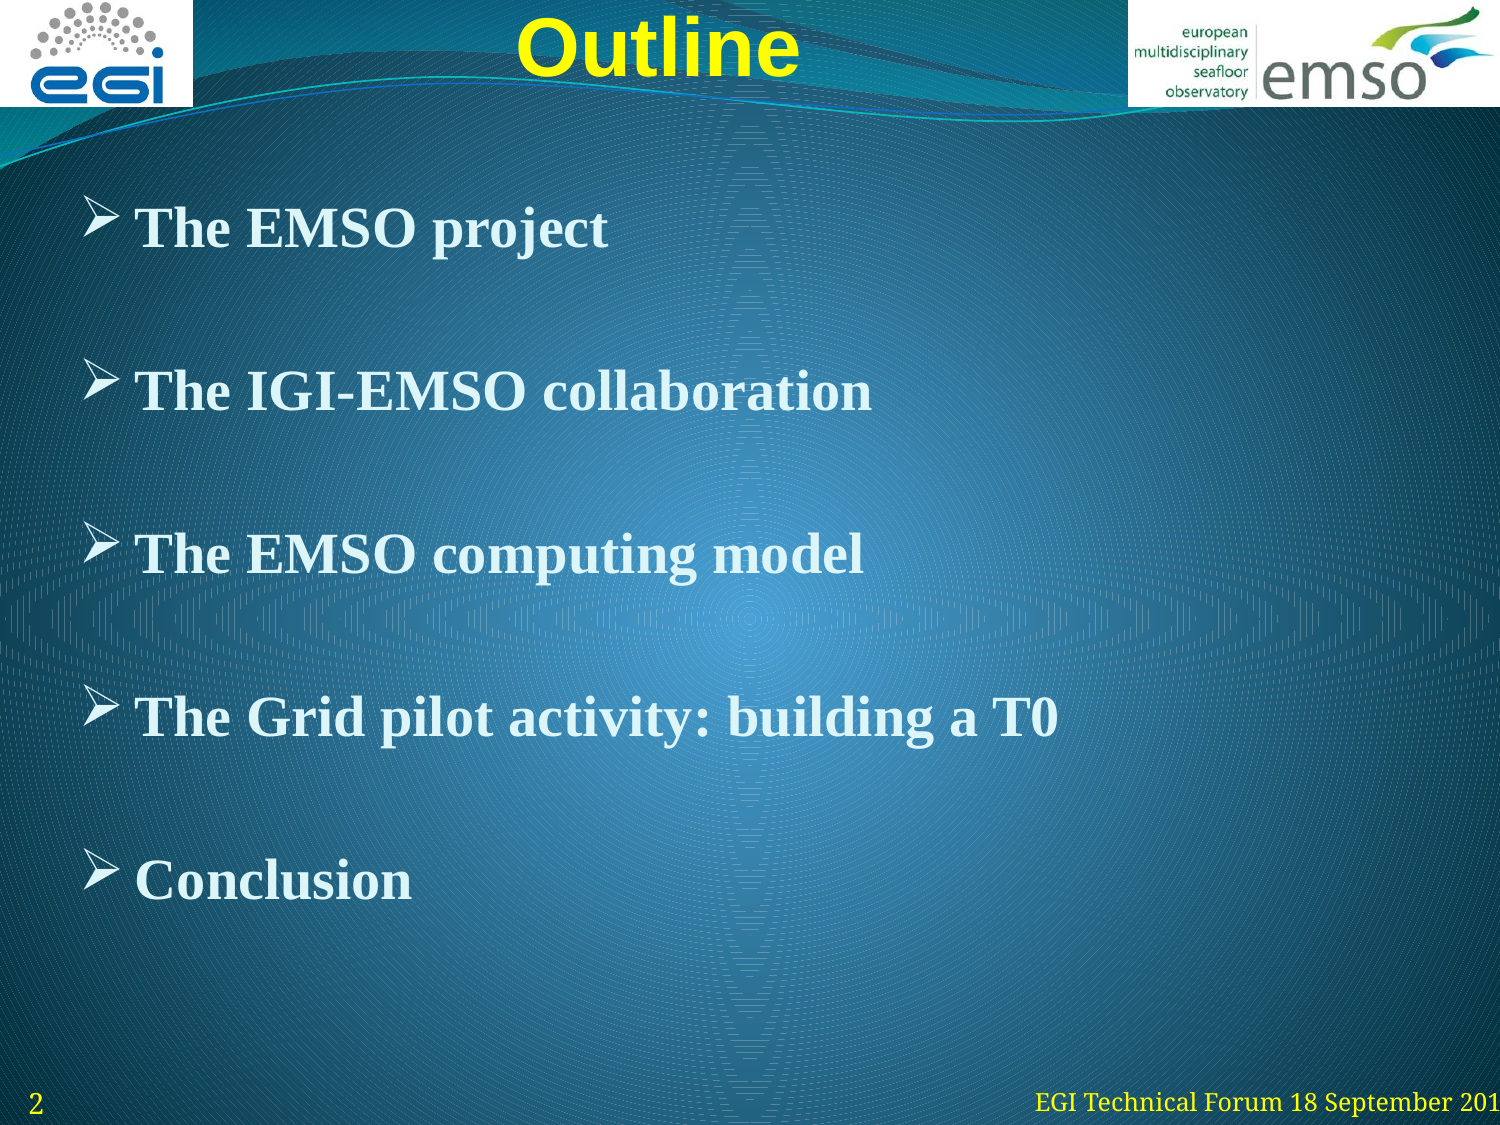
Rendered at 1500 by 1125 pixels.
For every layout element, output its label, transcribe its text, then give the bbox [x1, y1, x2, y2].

text_box The EMSO project The IGI-EMSO collaboration The EMSO computing model The Grid pilot activity: building a T0 Conclusion [63, 181, 1434, 978]
slide_number 2 [0, 1065, 45, 1125]
title Outline [198, 17, 1121, 93]
picture [0, 0, 193, 107]
picture [1128, 0, 1500, 107]
